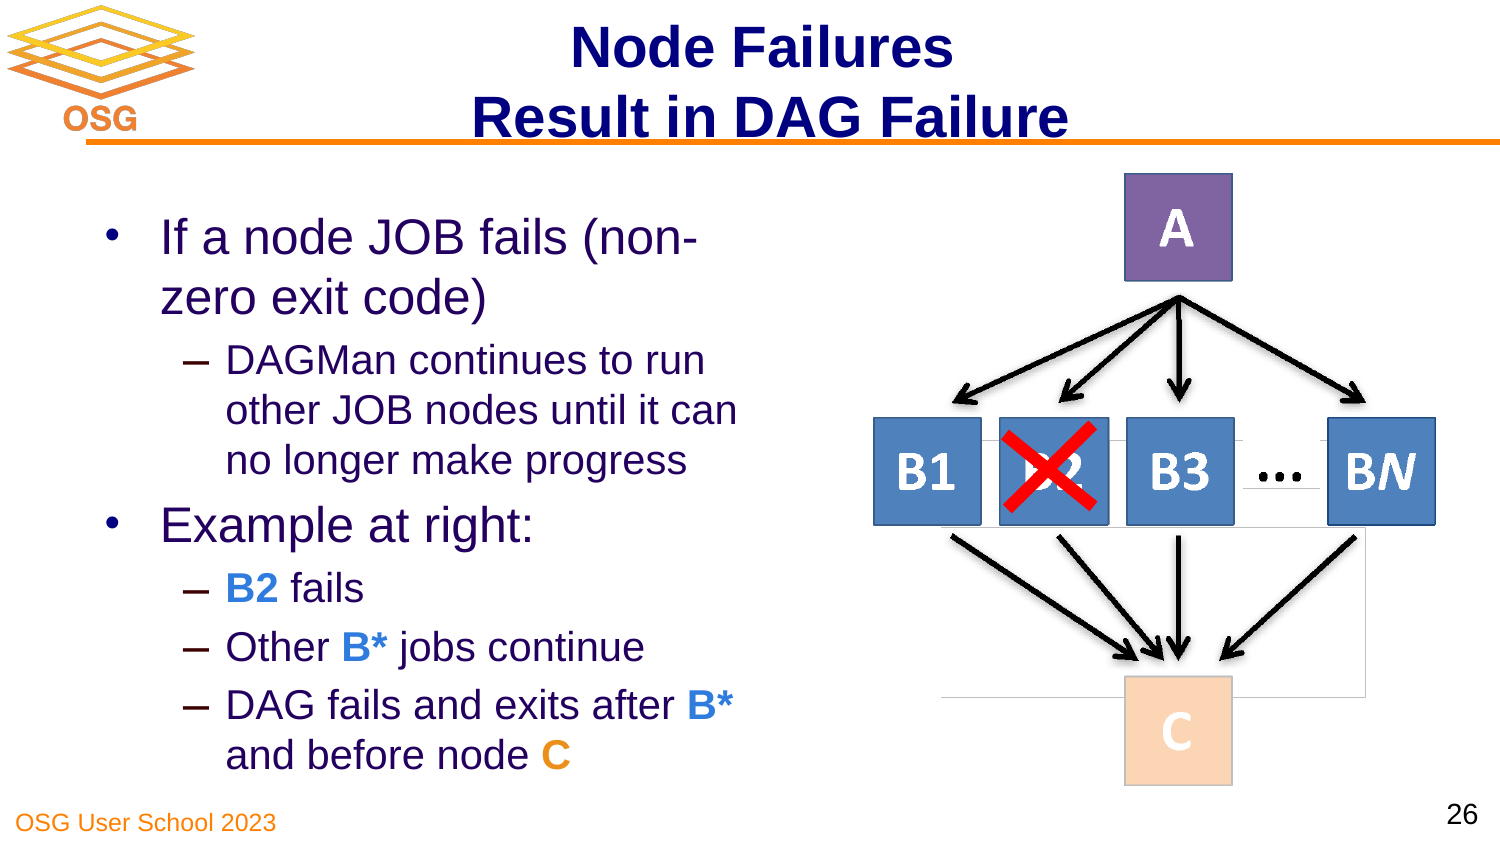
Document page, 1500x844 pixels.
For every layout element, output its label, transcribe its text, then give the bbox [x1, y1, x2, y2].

list If a node JOB fails (non-zero exit code) DAGMan continues to run other JOB nodes until it can no longer make progress Example at right: B2 fails Other B* jobs continue DAG fails and exits after B* and before node C [88, 196, 805, 777]
picture [7, 5, 195, 131]
picture [858, 173, 1448, 801]
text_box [1009, 429, 1089, 505]
slide_number ‹#› [1431, 787, 1500, 844]
title Node Failures Result in DAG Failure [201, 8, 1342, 149]
